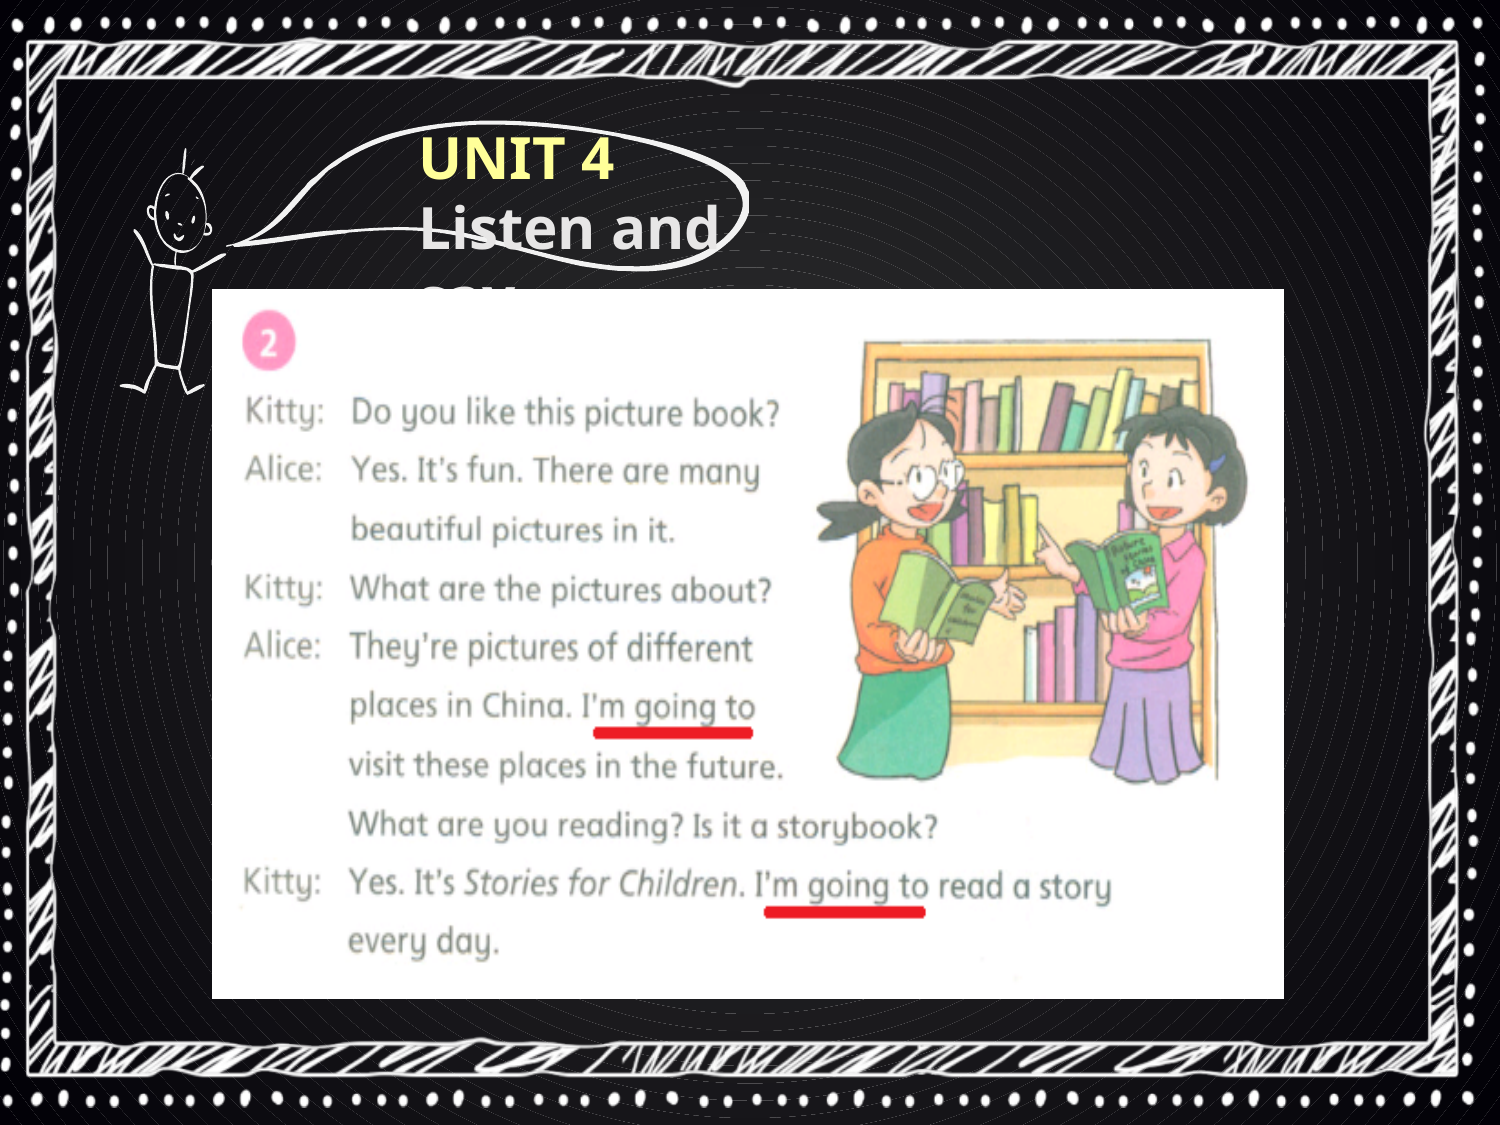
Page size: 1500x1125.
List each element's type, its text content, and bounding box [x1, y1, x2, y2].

text_box UNIT 4 Listen and say [403, 113, 806, 289]
picture [0, 16, 1486, 1108]
